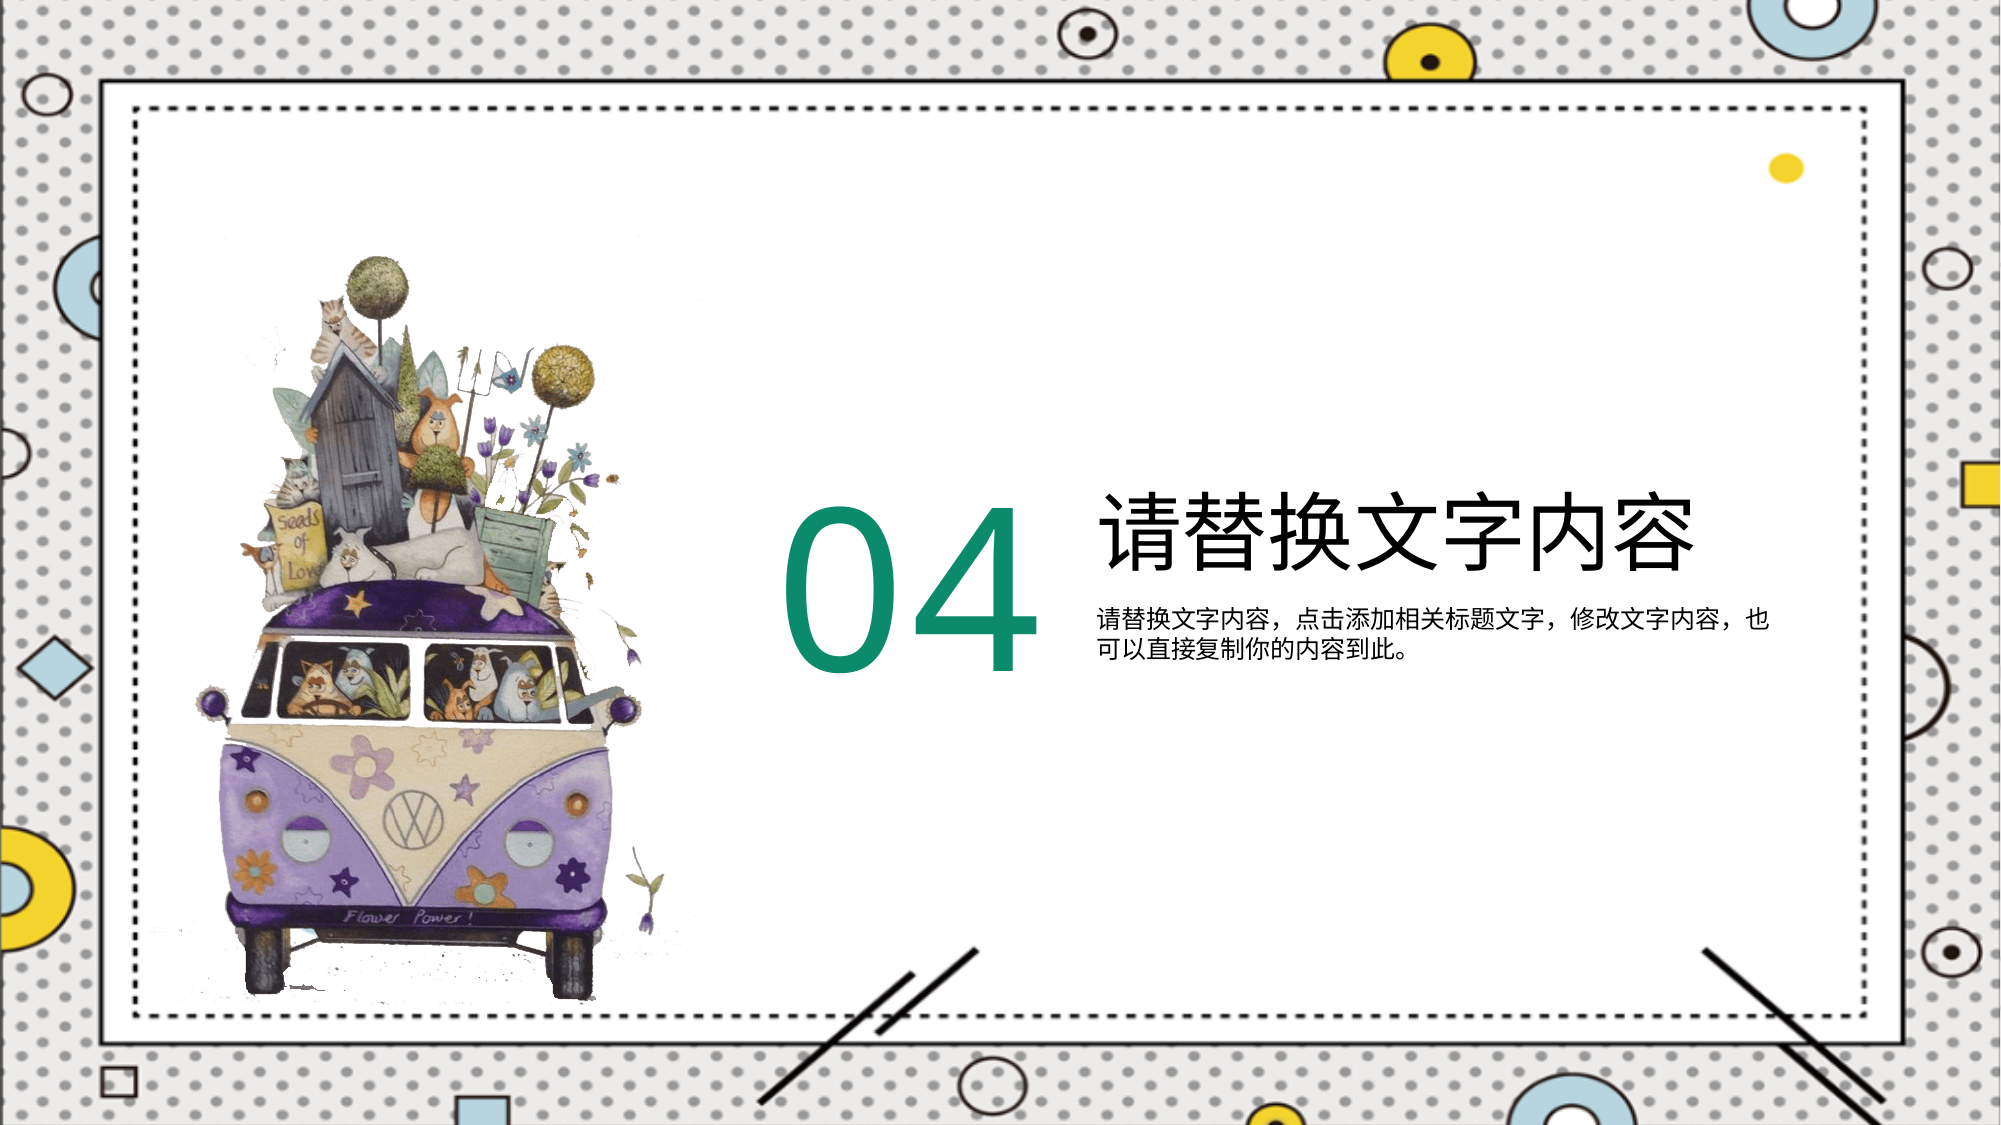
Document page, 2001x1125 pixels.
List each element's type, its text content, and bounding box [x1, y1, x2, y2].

text_box 请替换文字内容，点击添加相关标题文字，修改文字内容，也可以直接复制你的内容到此。 [1095, 603, 1782, 664]
picture [0, 0, 2001, 1125]
text_box 04 [737, 437, 1080, 725]
text_box 请替换文字内容 [1096, 478, 1712, 582]
